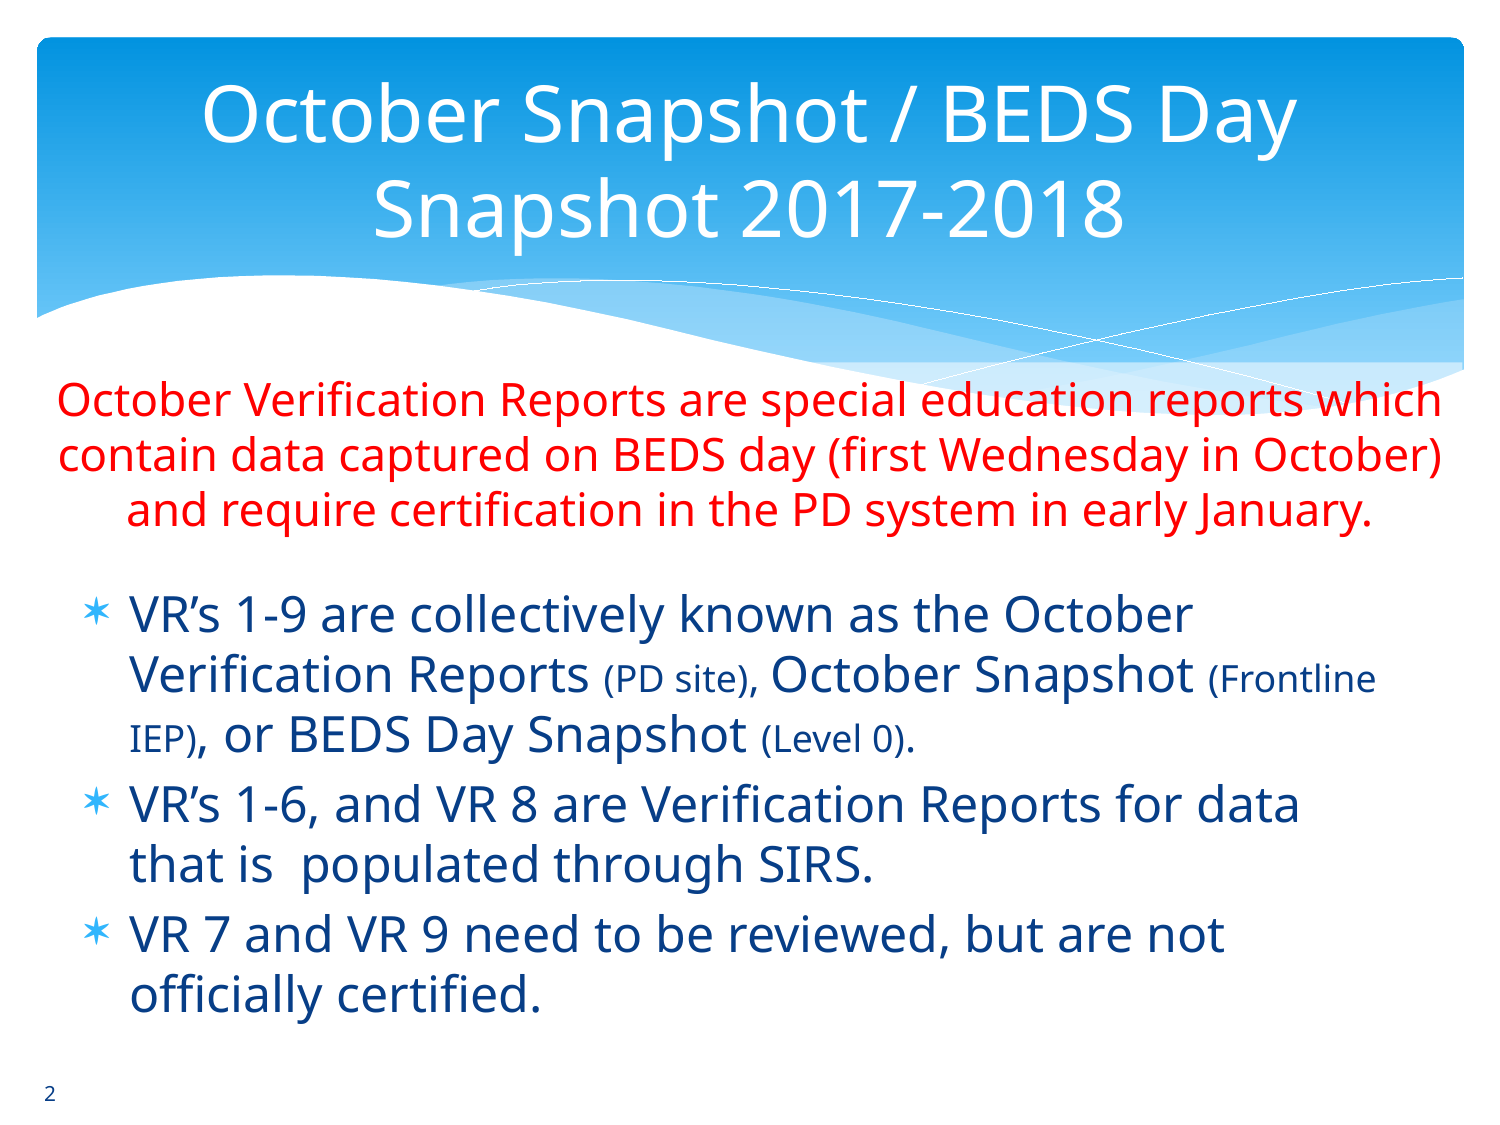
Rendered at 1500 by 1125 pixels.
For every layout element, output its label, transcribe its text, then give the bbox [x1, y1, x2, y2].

title October Snapshot / BEDS Day Snapshot 2017-2018 [75, 55, 1425, 261]
slide_number 2 [0, 1063, 100, 1125]
text_box October Verification Reports are special education reports which contain data captured on BEDS day (first Wednesday in October) and require certification in the PD system in early January. [37, 362, 1463, 563]
list VR’s 1-9 are collectively known as the October Verification Reports (PD site), October Snapshot (Frontline IEP), or BEDS Day Snapshot (Level 0). VR’s 1-6, and VR 8 are Verification Reports for data that is populated through SIRS. VR 7 and VR 9 need to be reviewed, but are not officially certified. [69, 575, 1417, 1075]
